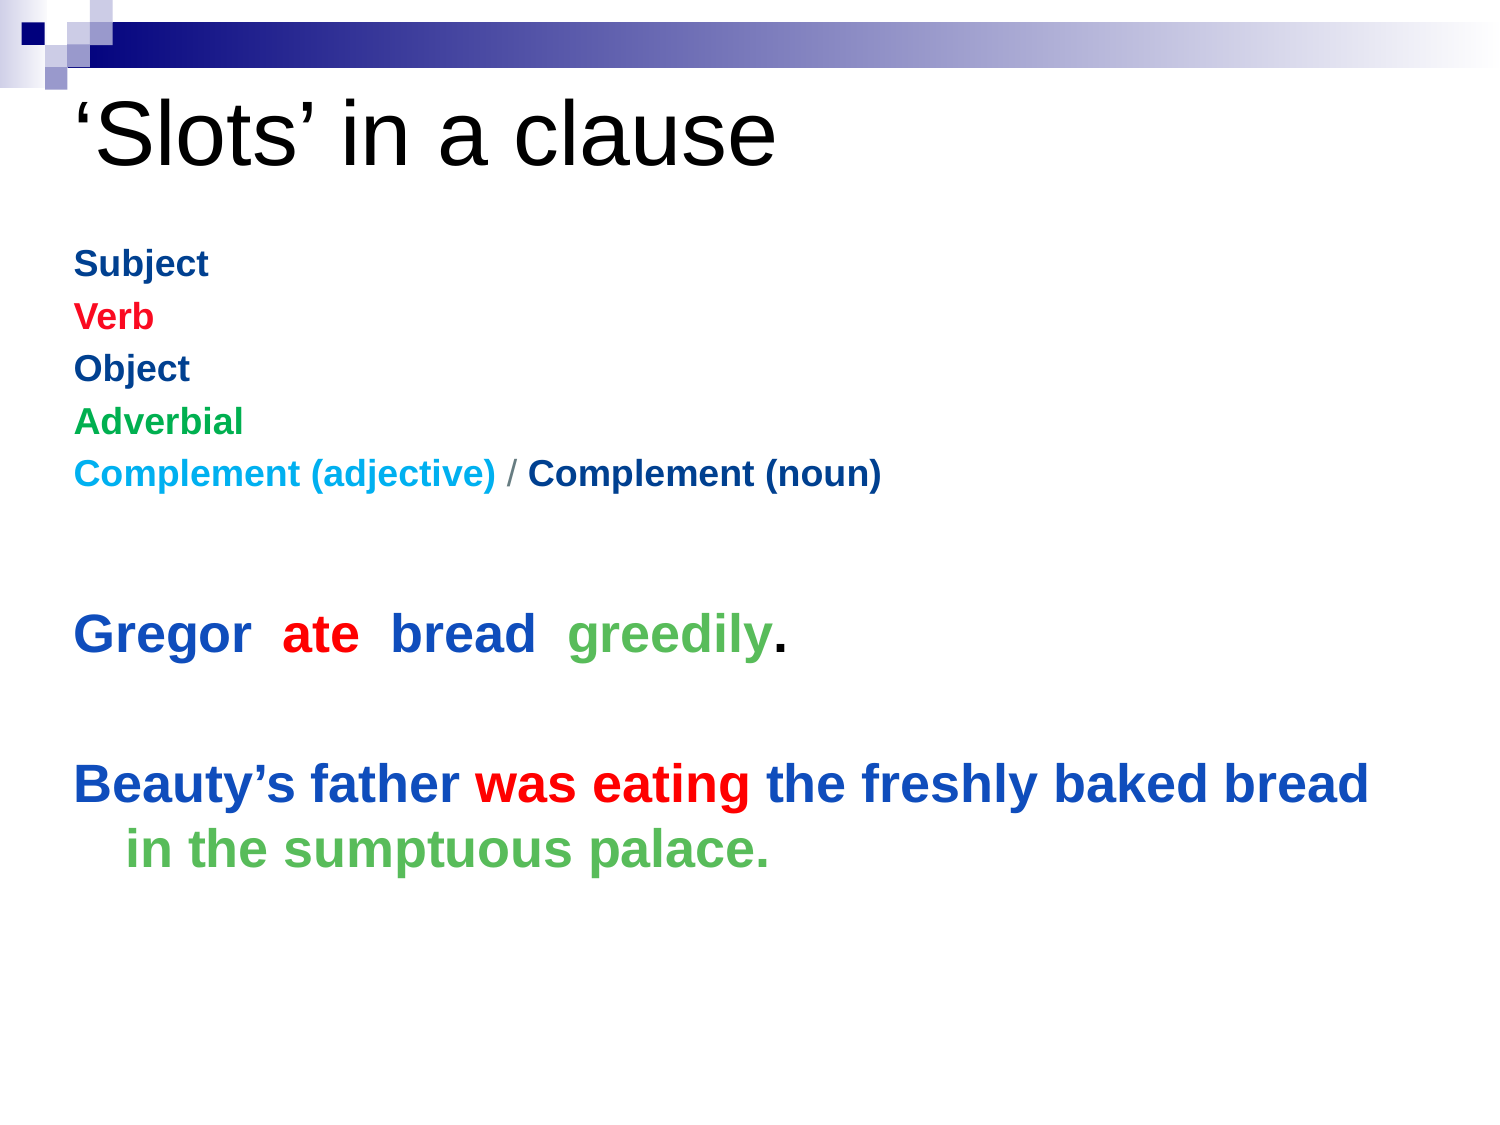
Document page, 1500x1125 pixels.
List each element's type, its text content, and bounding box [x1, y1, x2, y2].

list ‘Slots’ in a clause [58, 66, 1419, 193]
list Subject Verb Object Adverbial Complement (adjective) / Complement (noun) Gregor ate bread greedily. Beauty’s father was eating the freshly baked bread in the sumptuous palace. [58, 231, 1419, 973]
